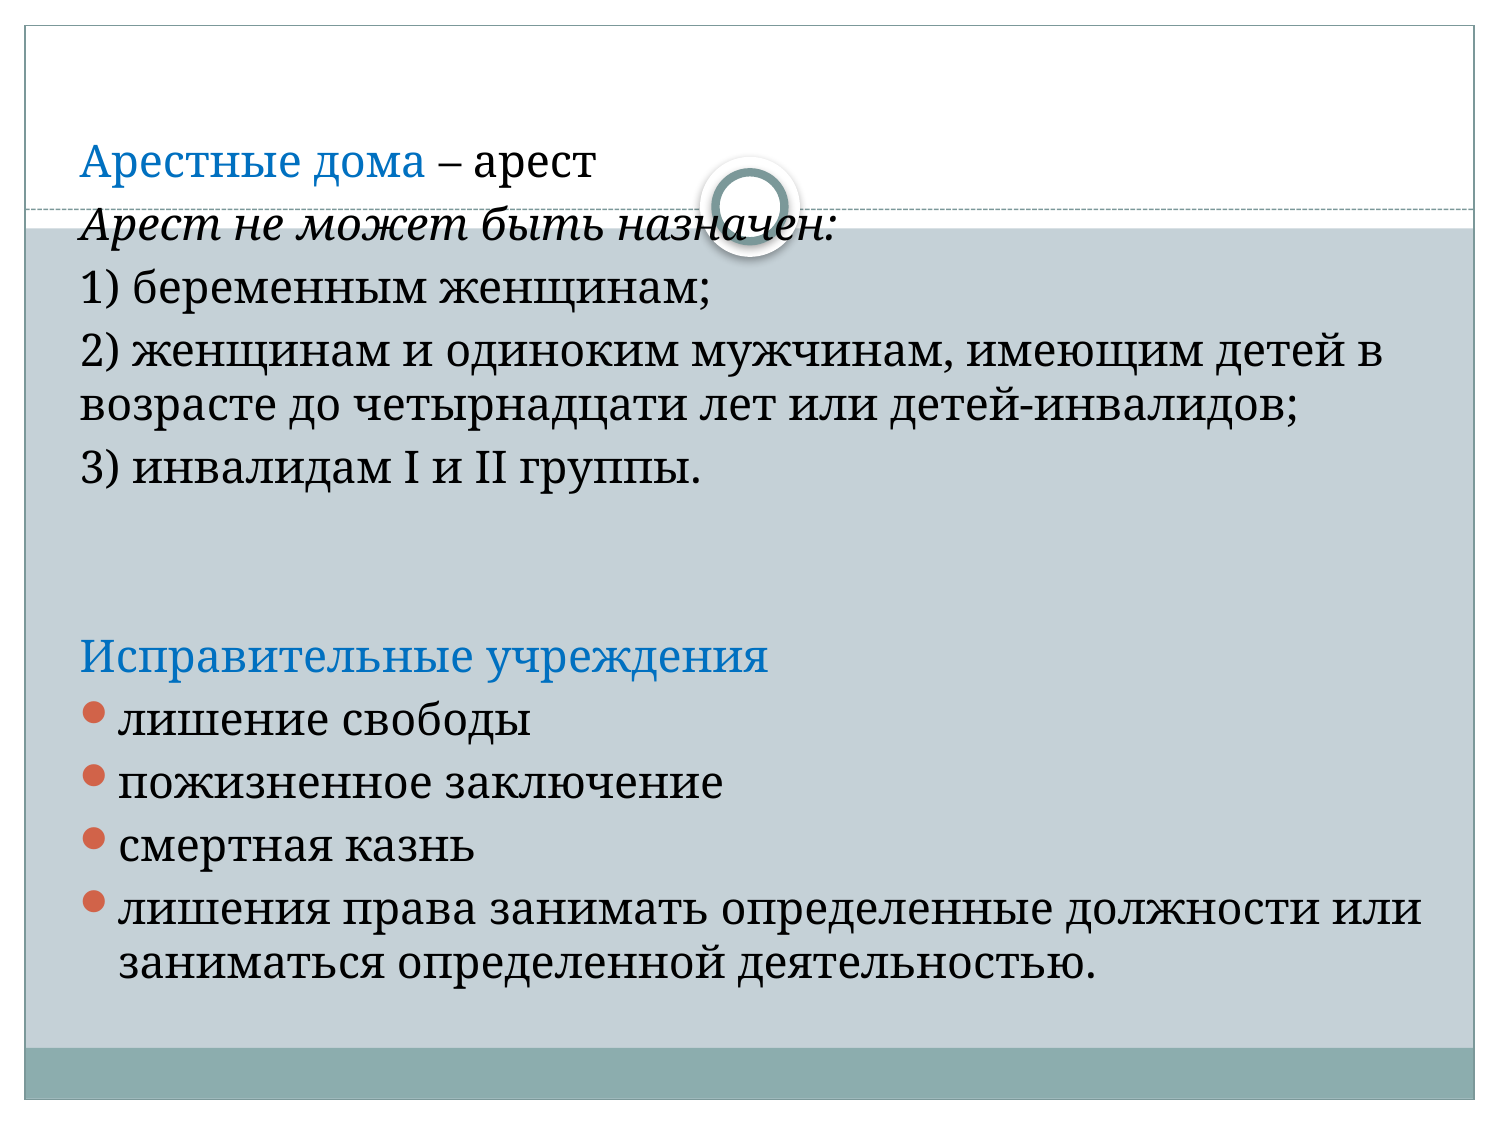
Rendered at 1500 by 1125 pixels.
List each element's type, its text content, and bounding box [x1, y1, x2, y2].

list Арестные дома – арест Арест не может быть назначен: 1) беременным женщинам; 2) женщинам и одиноким мужчинам, имеющим детей в возрасте до четырнадцати лет или детей-инвалидов; 3) инвалидам I и II группы. Исправительные учреждения лишение свободы пожизненное заключение смертная казнь лишения права занимать определенные должности или заниматься определенной деятельностью. [64, 125, 1445, 1001]
